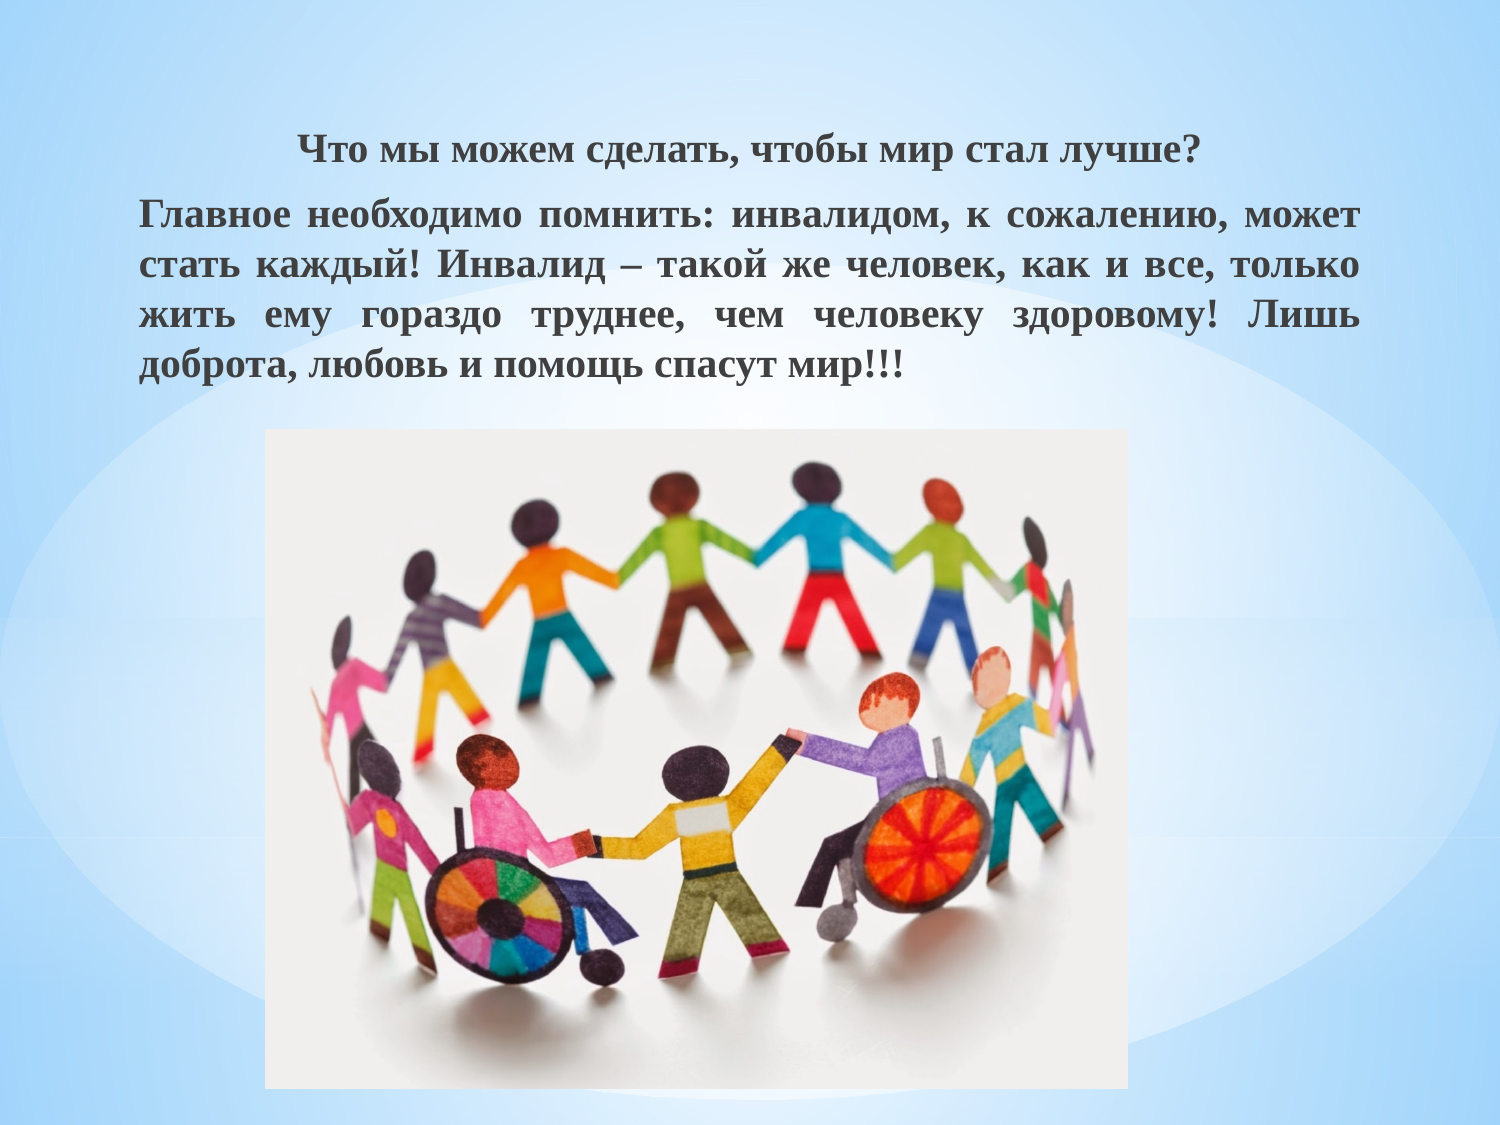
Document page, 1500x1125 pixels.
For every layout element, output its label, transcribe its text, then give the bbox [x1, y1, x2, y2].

list Что мы можем сделать, чтобы мир стал лучше? Главное необходимо помнить: инвалидом, к сожалению, может стать каждый! Инвалид – такой же человек, как и все, только жить ему гораздо труднее, чем человеку здоровому! Лишь доброта, любовь и помощь спасут мир!!! [123, 113, 1376, 421]
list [265, 429, 1129, 1090]
